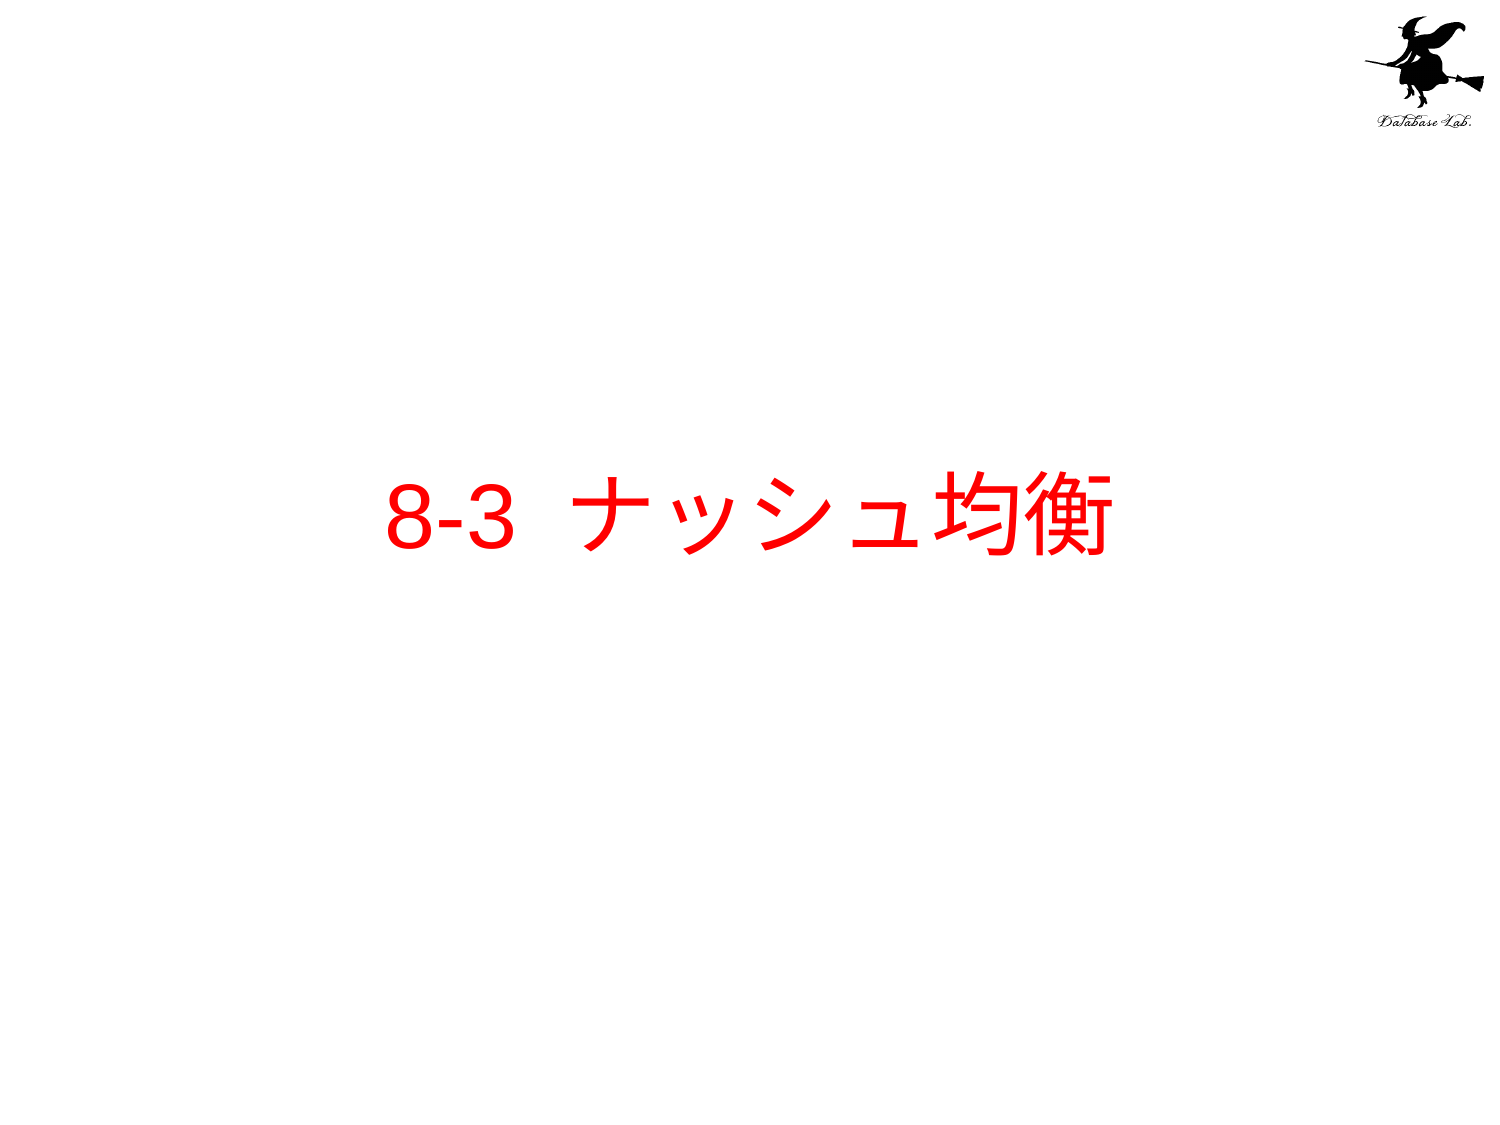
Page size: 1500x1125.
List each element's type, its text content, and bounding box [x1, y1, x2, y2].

picture [1362, 14, 1486, 130]
title 8-3 ナッシュ均衡 [112, 184, 1388, 576]
